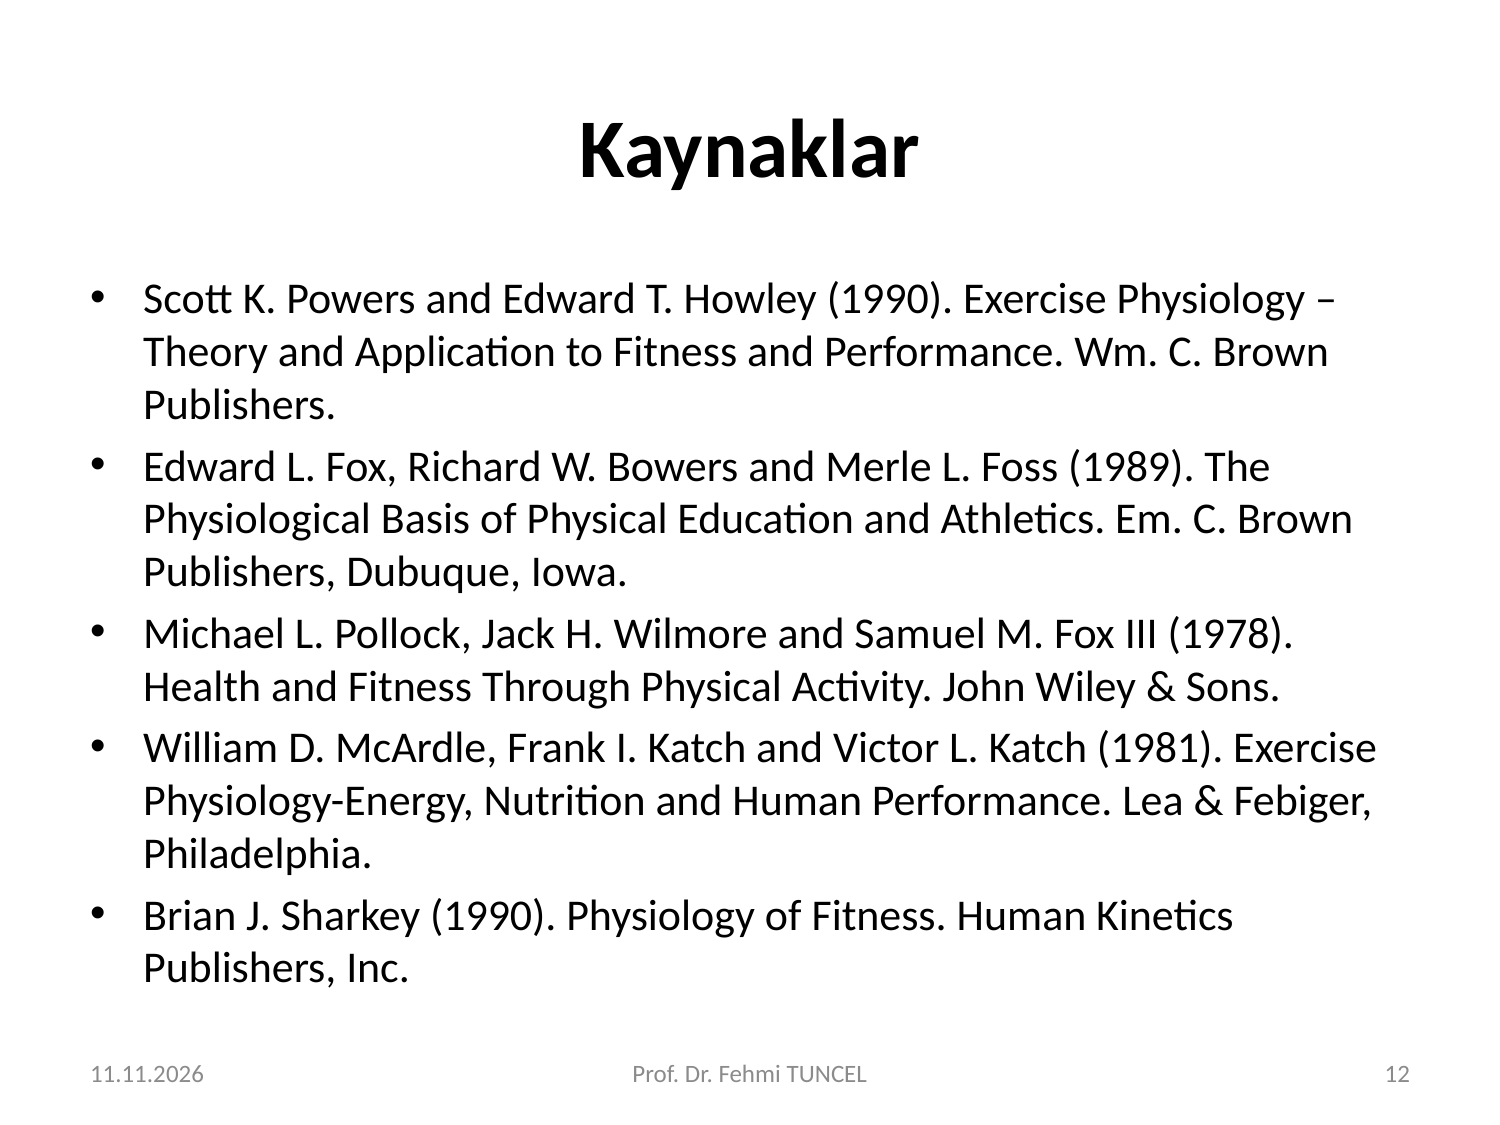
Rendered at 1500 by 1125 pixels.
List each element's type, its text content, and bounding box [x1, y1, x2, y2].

list Scott K. Powers and Edward T. Howley (1990). Exercise Physiology – Theory and Application to Fitness and Performance. Wm. C. Brown Publishers. Edward L. Fox, Richard W. Bowers and Merle L. Foss (1989). The Physiological Basis of Physical Education and Athletics. Em. C. Brown Publishers, Dubuque, Iowa. Michael L. Pollock, Jack H. Wilmore and Samuel M. Fox III (1978). Health and Fitness Through Physical Activity. John Wiley & Sons. William D. McArdle, Frank I. Katch and Victor L. Katch (1981). Exercise Physiology-Energy, Nutrition and Human Performance. Lea & Febiger, Philadelphia. Brian J. Sharkey (1990). Physiology of Fitness. Human Kinetics Publishers, Inc. [75, 262, 1425, 1005]
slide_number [75, 1042, 425, 1103]
footer Prof. Dr. Fehmi TUNCEL [512, 1042, 988, 1103]
slide_number 12 [1074, 1042, 1425, 1103]
title Kaynaklar [58, 45, 1442, 244]
